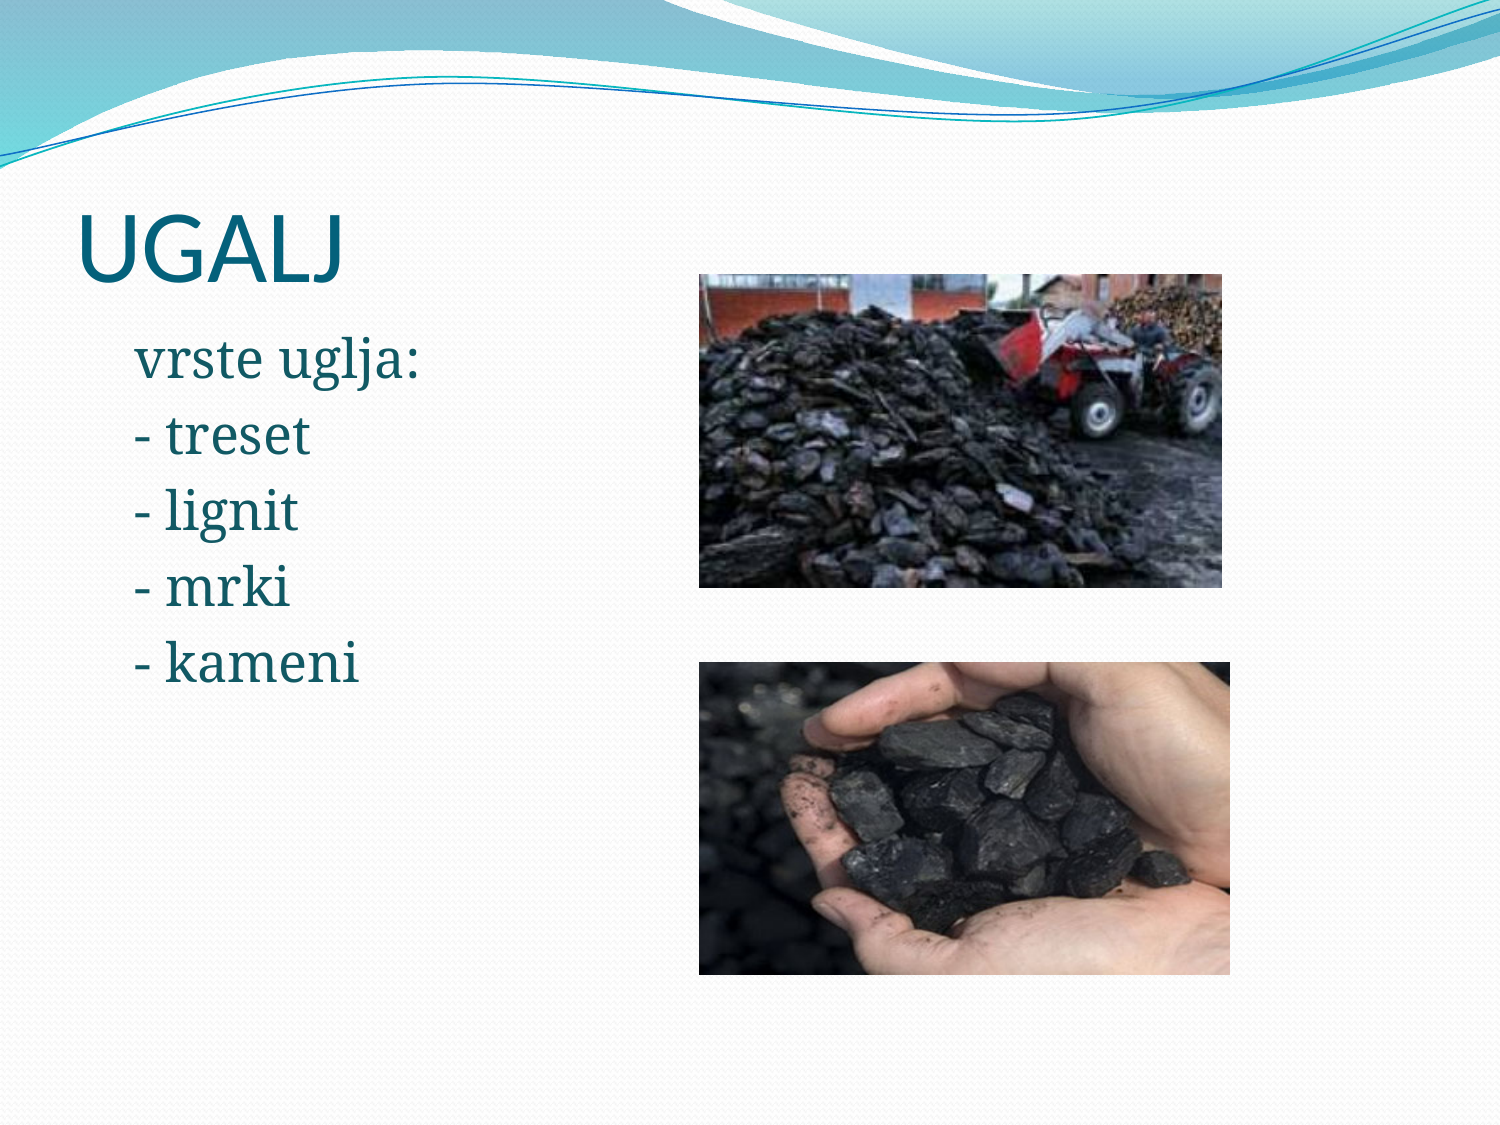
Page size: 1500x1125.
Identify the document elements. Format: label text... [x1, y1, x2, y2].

list vrste uglja: - treset - lignit - mrki - kameni [75, 317, 1425, 1038]
picture [699, 274, 1223, 588]
picture [699, 662, 1230, 976]
title UGALJ [75, 115, 1425, 303]
